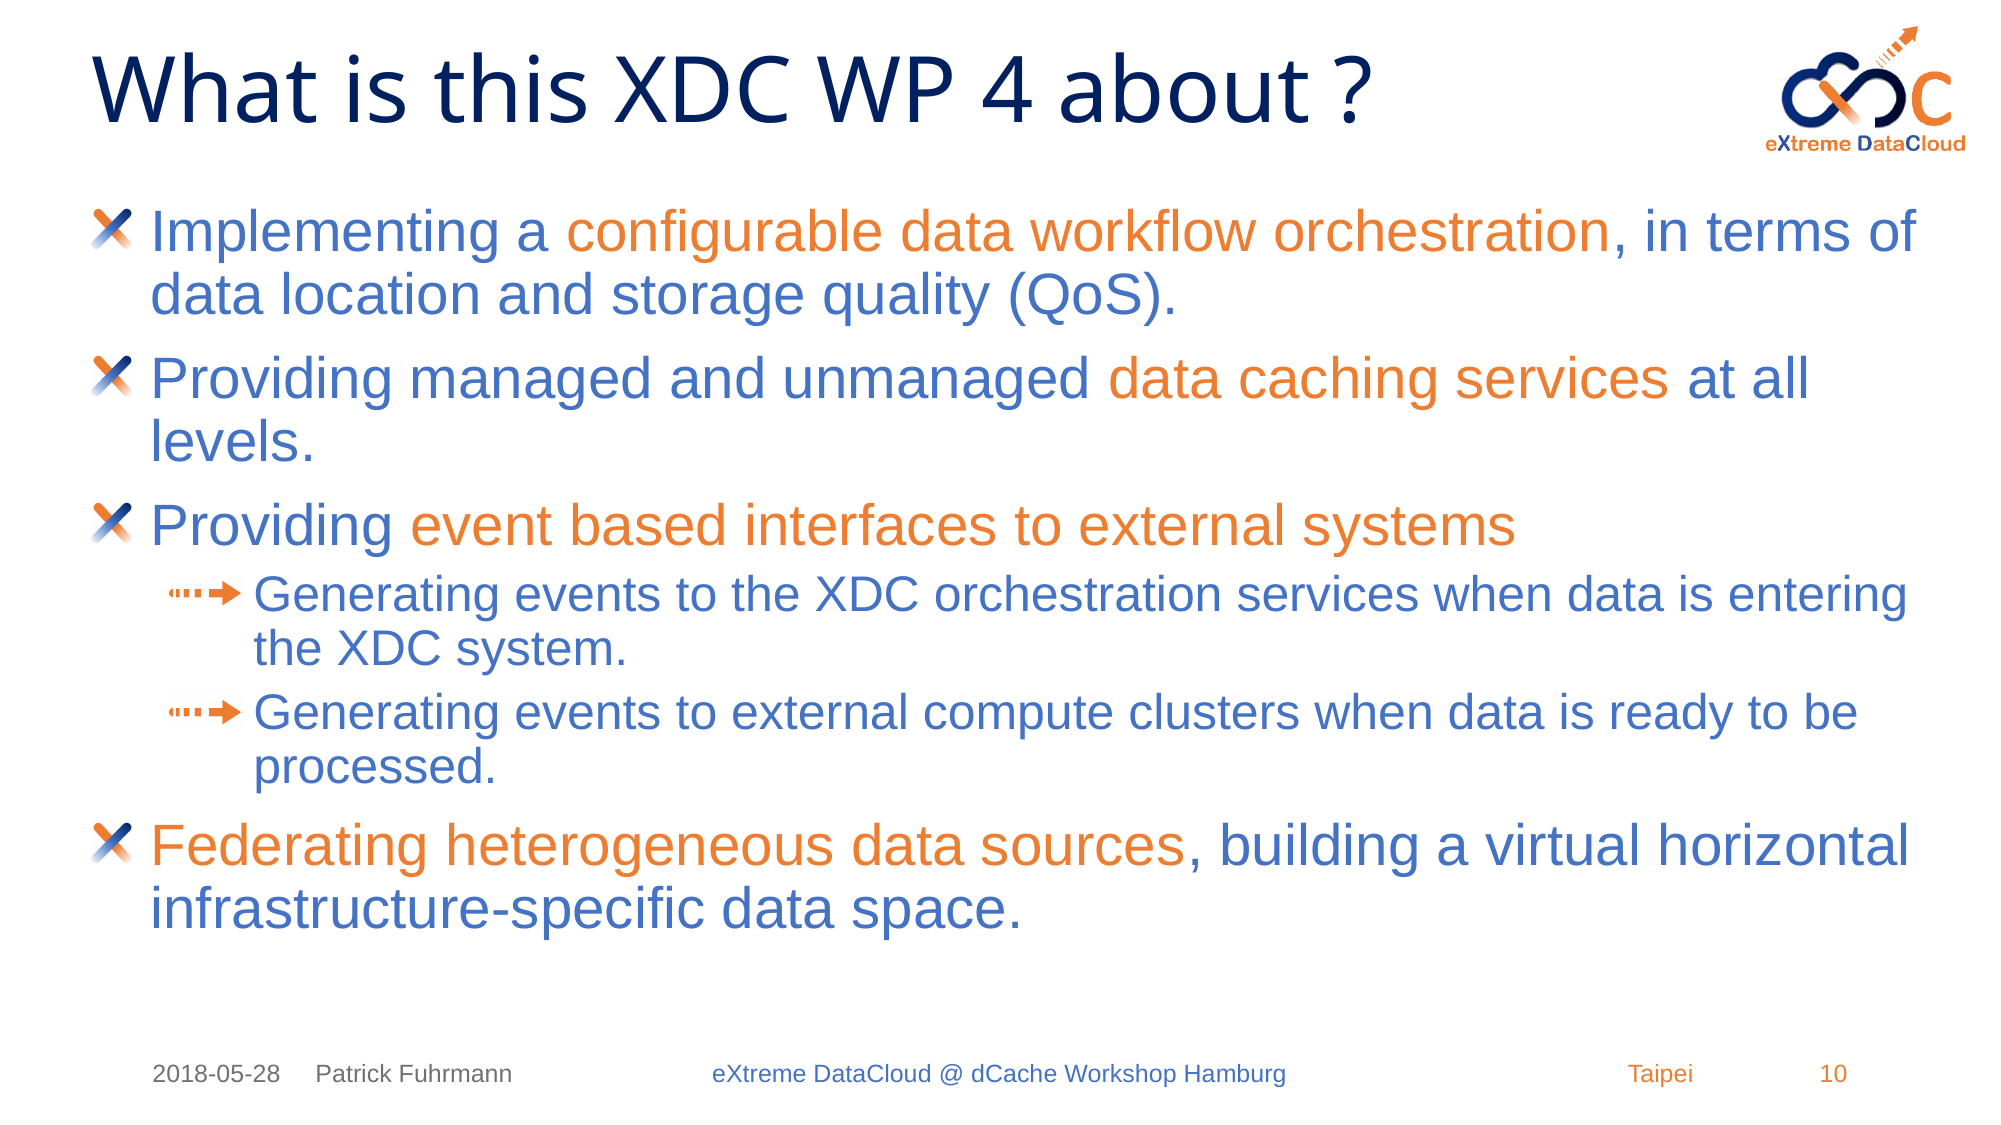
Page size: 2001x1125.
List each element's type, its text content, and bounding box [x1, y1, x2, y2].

title What is this XDC WP 4 about ? [76, 25, 1717, 160]
picture [91, 208, 132, 250]
picture [1740, 18, 1985, 170]
picture [91, 355, 132, 397]
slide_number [137, 1042, 588, 1103]
list Implementing a configurable data workflow orchestration, in terms of data location and storage quality (QoS). Providing managed and unmanaged data caching services at all levels. Providing event based interfaces to external systems Generating events to the XDC orchestration services when data is entering the XDC system. Generating events to external compute clusters when data is ready to be processed. Federating heterogeneous data sources, building a virtual horizontal infrastructure-specific data space. [76, 193, 1958, 1019]
picture [91, 502, 132, 544]
footer eXtreme DataCloud @ dCache Workshop Hamburg [662, 1042, 1338, 1103]
picture [91, 822, 132, 864]
slide_number Taipei 10 [1412, 1042, 1863, 1103]
picture [166, 574, 208, 610]
picture [166, 693, 208, 729]
